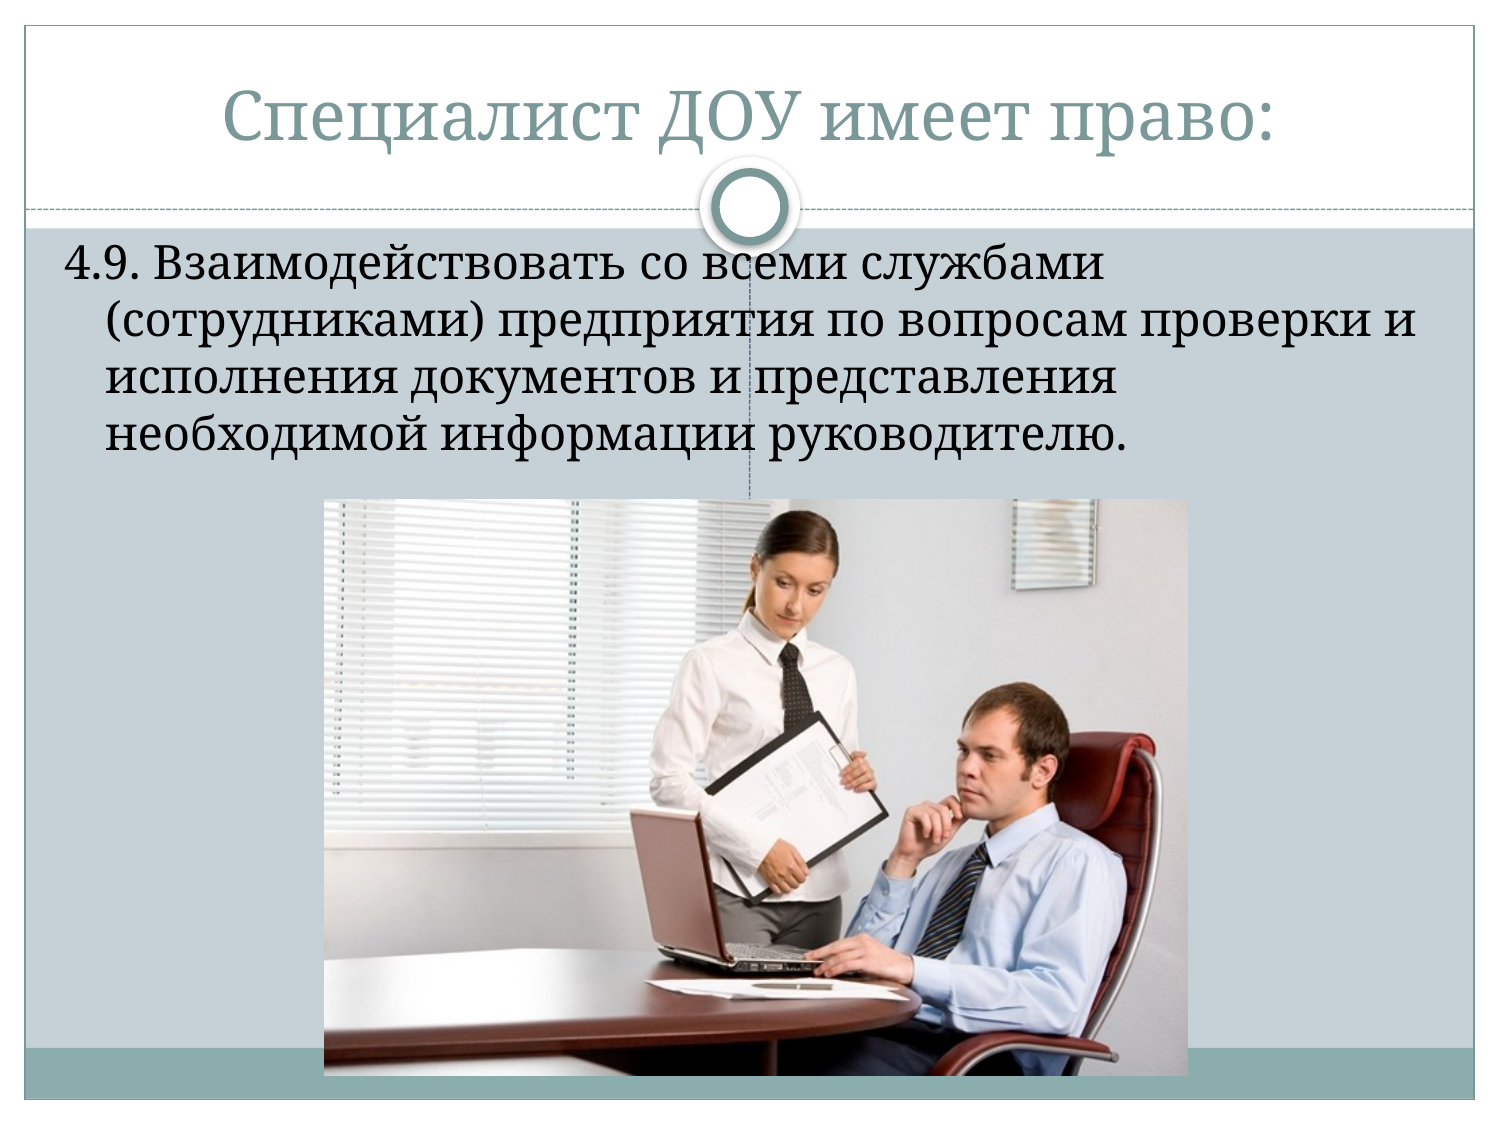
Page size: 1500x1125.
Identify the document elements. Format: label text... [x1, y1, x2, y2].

title Специалист ДОУ имеет право: [49, 37, 1450, 162]
list 4.9. Взаимодействовать со всеми службами (сотрудниками) предприятия по вопросам проверки и исполнения документов и представления необходимой информации руководителю. [49, 224, 1450, 500]
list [324, 499, 1188, 1076]
